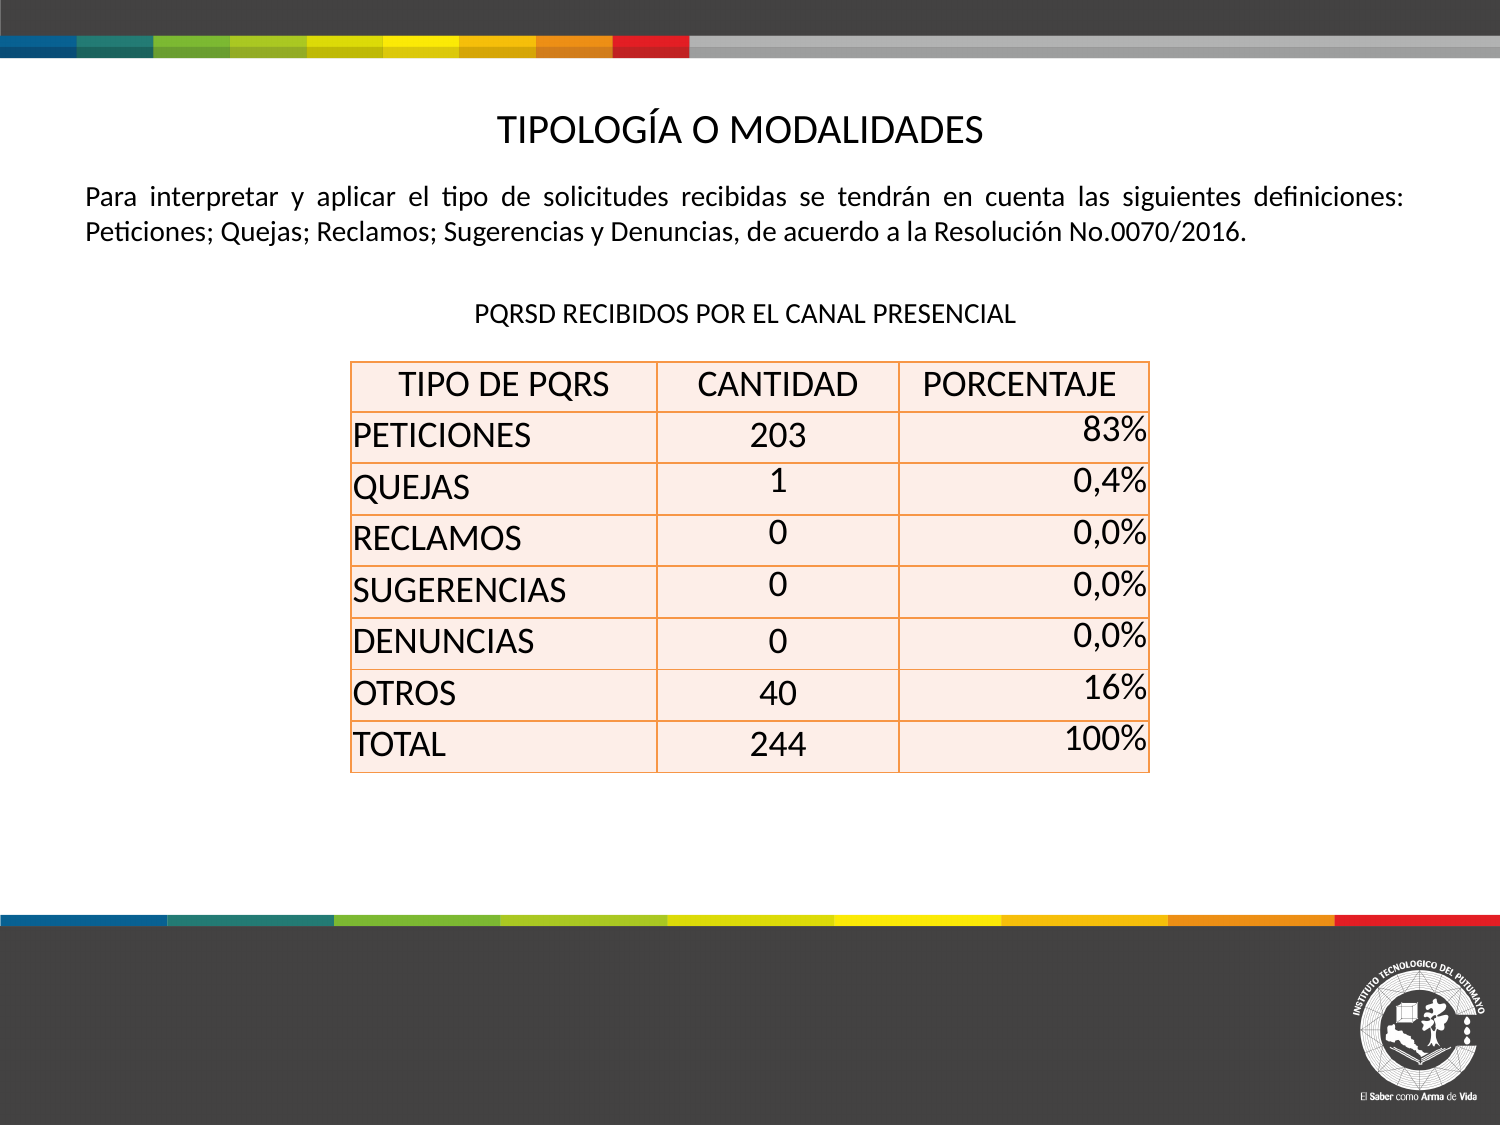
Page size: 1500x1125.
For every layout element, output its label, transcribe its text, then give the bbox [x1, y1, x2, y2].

table_cell 16% [900, 670, 1148, 720]
table_cell 0,4% [900, 464, 1148, 514]
table_cell 244 [658, 722, 898, 772]
table_cell 83% [900, 413, 1148, 462]
table_cell 203 [658, 413, 898, 462]
table_cell 40 [658, 670, 898, 720]
table_header CANTIDAD [658, 363, 898, 411]
table_header TIPO DE PQRS [352, 363, 656, 411]
table_cell PETICIONES [352, 413, 656, 462]
list Para interpretar y aplicar el tipo de solicitudes recibidas se tendrán en cuenta las siguientes definiciones: Peticiones; Quejas; Reclamos; Sugerencias y Denuncias, de acuerdo a la Resolución No.0070/2016. PQRSD RECIBIDOS POR EL CANAL PRESENCIAL [70, 169, 1421, 905]
table_cell SUGERENCIAS [352, 567, 656, 617]
picture [0, 0, 1500, 1125]
table_cell 100% [900, 722, 1148, 772]
table_cell 1 [658, 464, 898, 514]
table_cell 0 [658, 516, 898, 565]
table_header PORCENTAJE [900, 363, 1148, 411]
table_cell RECLAMOS [352, 516, 656, 565]
table_cell 0,0% [900, 567, 1148, 617]
table_cell TOTAL [352, 722, 656, 772]
table_cell QUEJAS [352, 464, 656, 514]
table_cell 0,0% [900, 619, 1148, 669]
title TIPOLOGÍA O MODALIDADES [75, 72, 1425, 182]
table_cell DENUNCIAS [352, 619, 656, 669]
table_cell 0 [658, 619, 898, 669]
table_cell 0 [658, 567, 898, 617]
table_cell 0,0% [900, 516, 1148, 565]
table_cell OTROS [352, 670, 656, 720]
